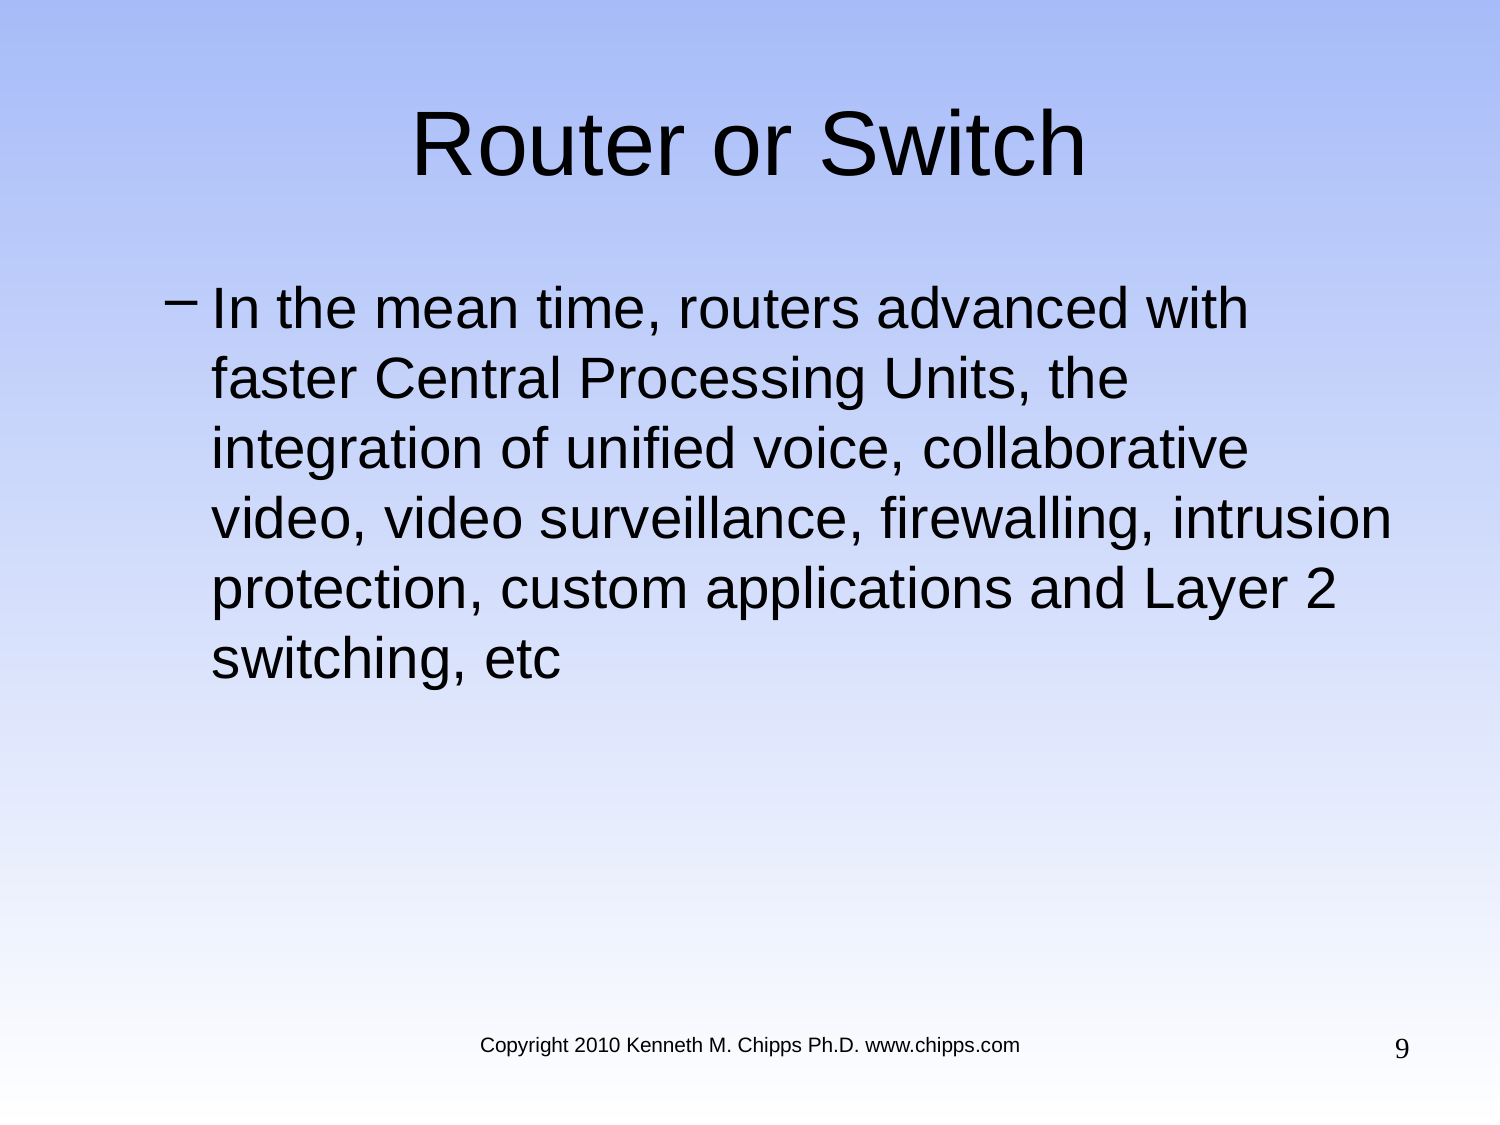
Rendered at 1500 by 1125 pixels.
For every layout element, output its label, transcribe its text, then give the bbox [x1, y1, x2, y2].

footer Copyright 2010 Kenneth M. Chipps Ph.D. www.chipps.com [449, 1024, 1051, 1103]
list In the mean time, routers advanced with faster Central Processing Units, the integration of unified voice, collaborative video, video surveillance, firewalling, intrusion protection, custom applications and Layer 2 switching, etc [74, 262, 1426, 1006]
title Router or Switch [74, 44, 1426, 233]
slide_number 9 [1074, 1021, 1426, 1101]
